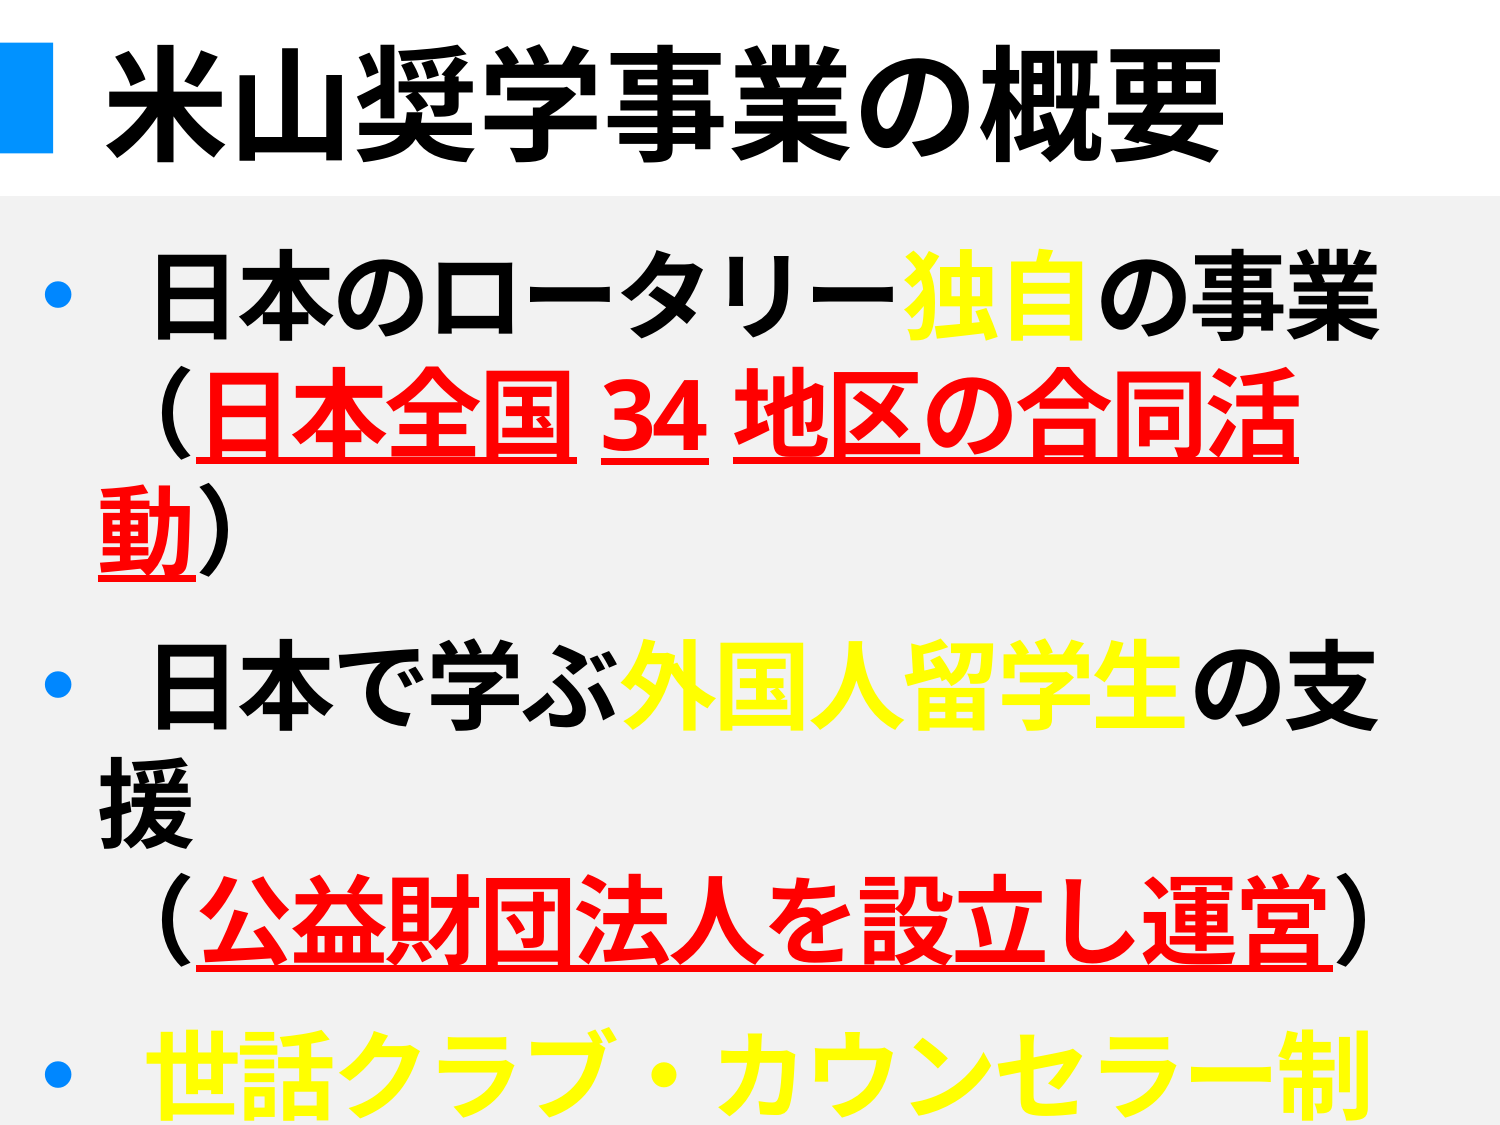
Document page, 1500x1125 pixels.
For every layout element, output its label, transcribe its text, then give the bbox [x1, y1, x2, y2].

list 日本のロータリー独自の事業 （日本全国34地区の合同活動） 日本で学ぶ外国人留学生の支援 （公益財団法人を設立し運営） 世話クラブ・カウンセラー制度 で交流を重視 [26, 227, 1474, 1071]
title 米山奨学事業の概要 [88, 19, 1479, 185]
